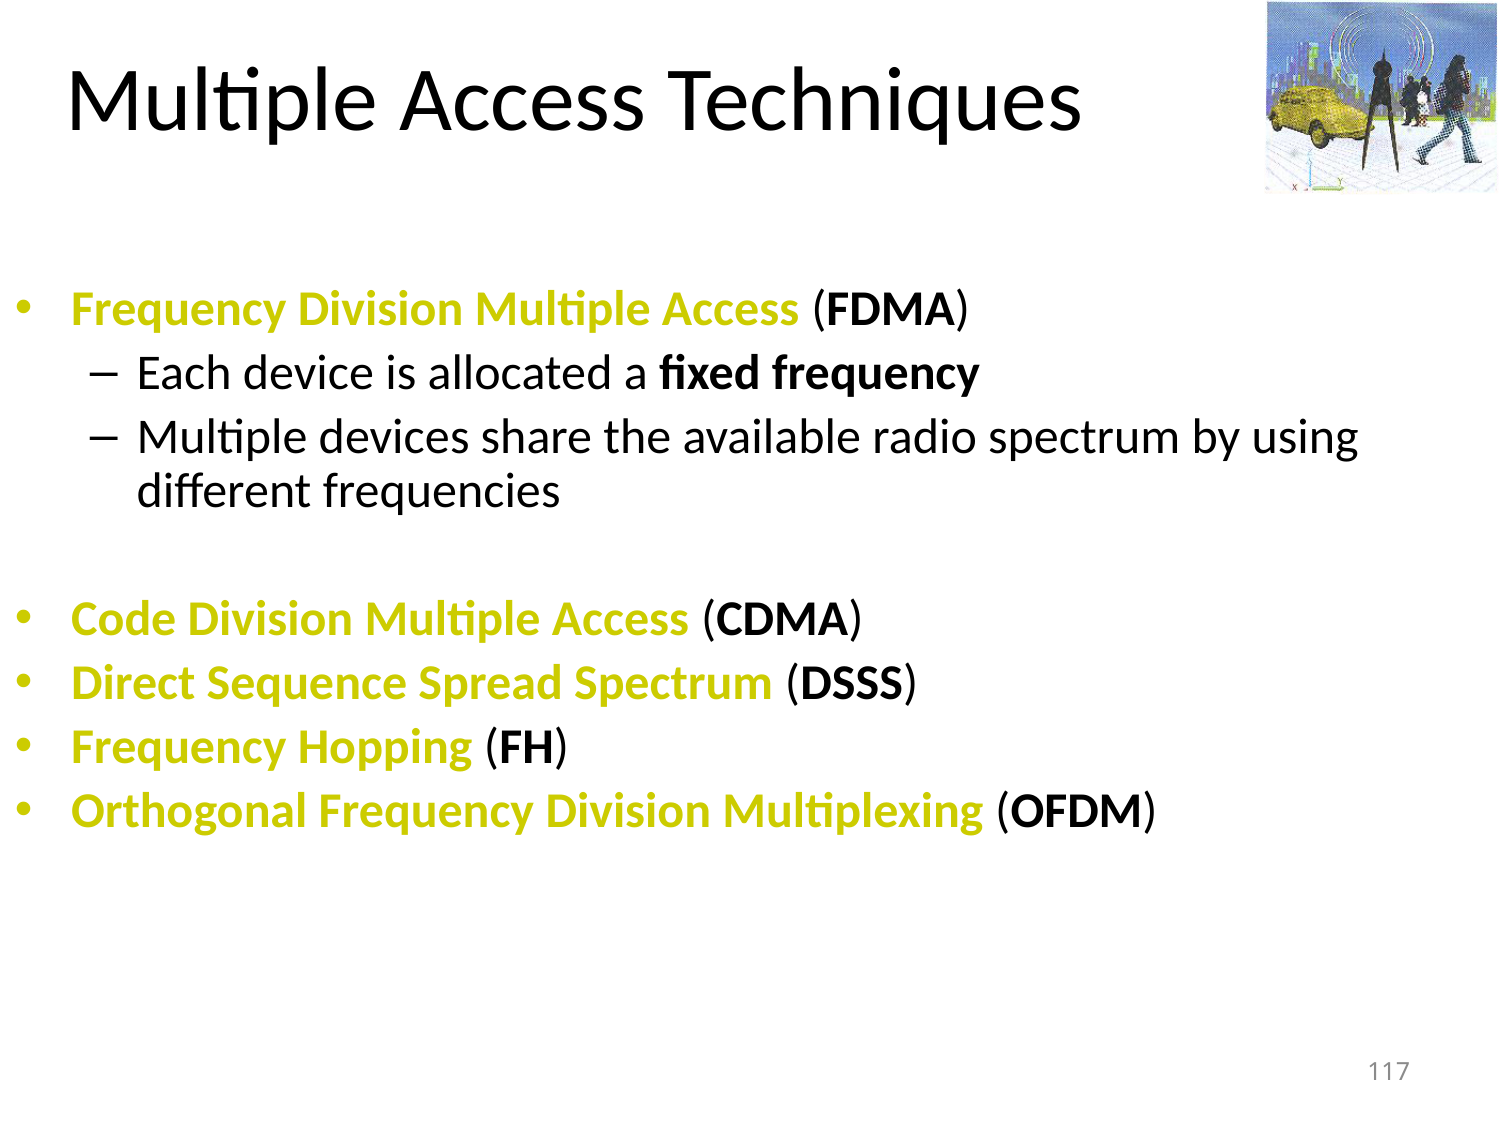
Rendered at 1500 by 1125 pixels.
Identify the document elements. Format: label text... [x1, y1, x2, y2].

picture [1262, 0, 1500, 195]
text_box <number> [1074, 1042, 1425, 1103]
text_box Frequency Division Multiple Access (FDMA) Each device is allocated a fixed frequency Multiple devices share the available radio spectrum by using different frequencies Code Division Multiple Access (CDMA) Direct Sequence Spread Spectrum (DSSS) Frequency Hopping (FH) Orthogonal Frequency Division Multiplexing (OFDM) [0, 274, 1500, 1000]
text_box Multiple Access Techniques [0, 0, 1250, 188]
